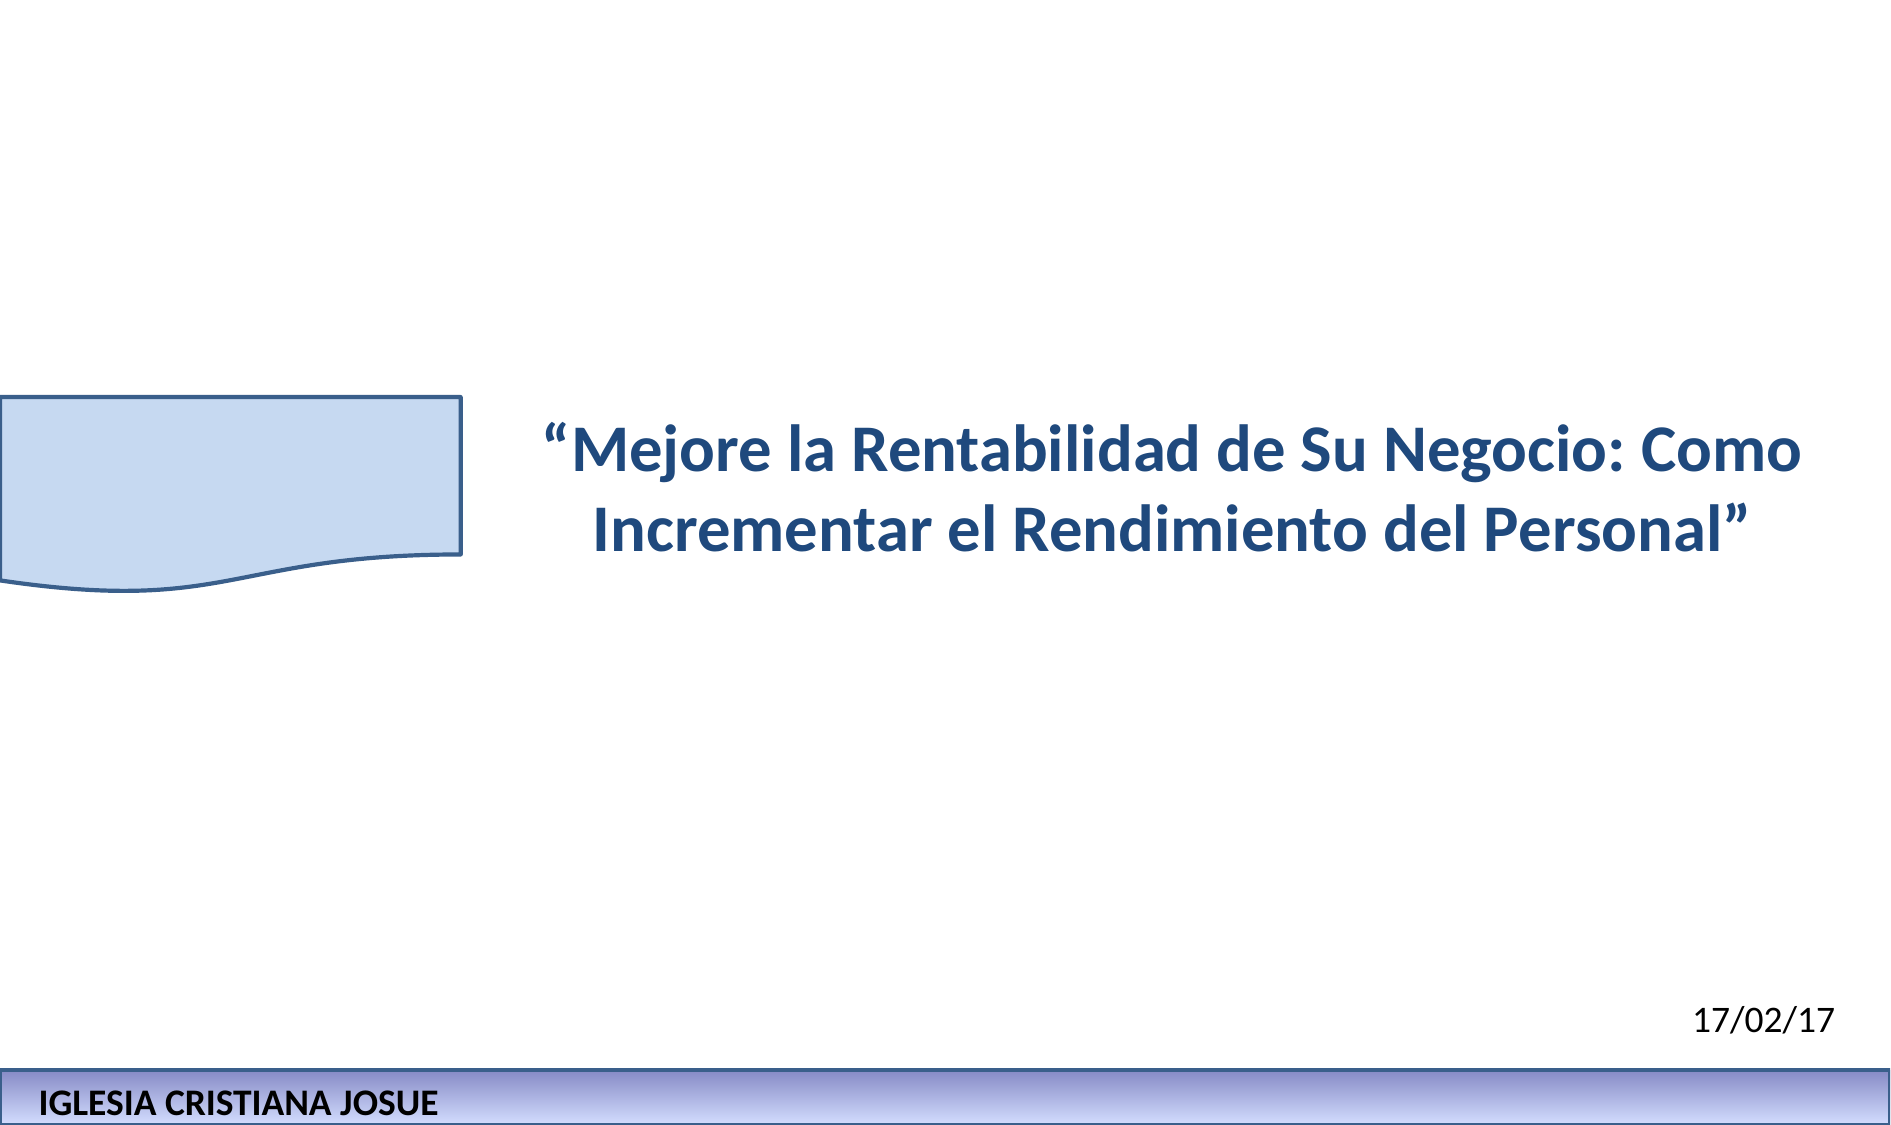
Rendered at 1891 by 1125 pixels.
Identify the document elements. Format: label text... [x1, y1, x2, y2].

text_box [0, 1068, 1891, 1125]
text_box 17/02/17 [1677, 987, 1891, 1048]
title “Mejore la Rentabilidad de Su Negocio: Como Incrementar el Rendimiento del Personal” [456, 444, 1890, 525]
text_box IGLESIA CRISTIANA JOSUE [23, 1070, 1867, 1125]
